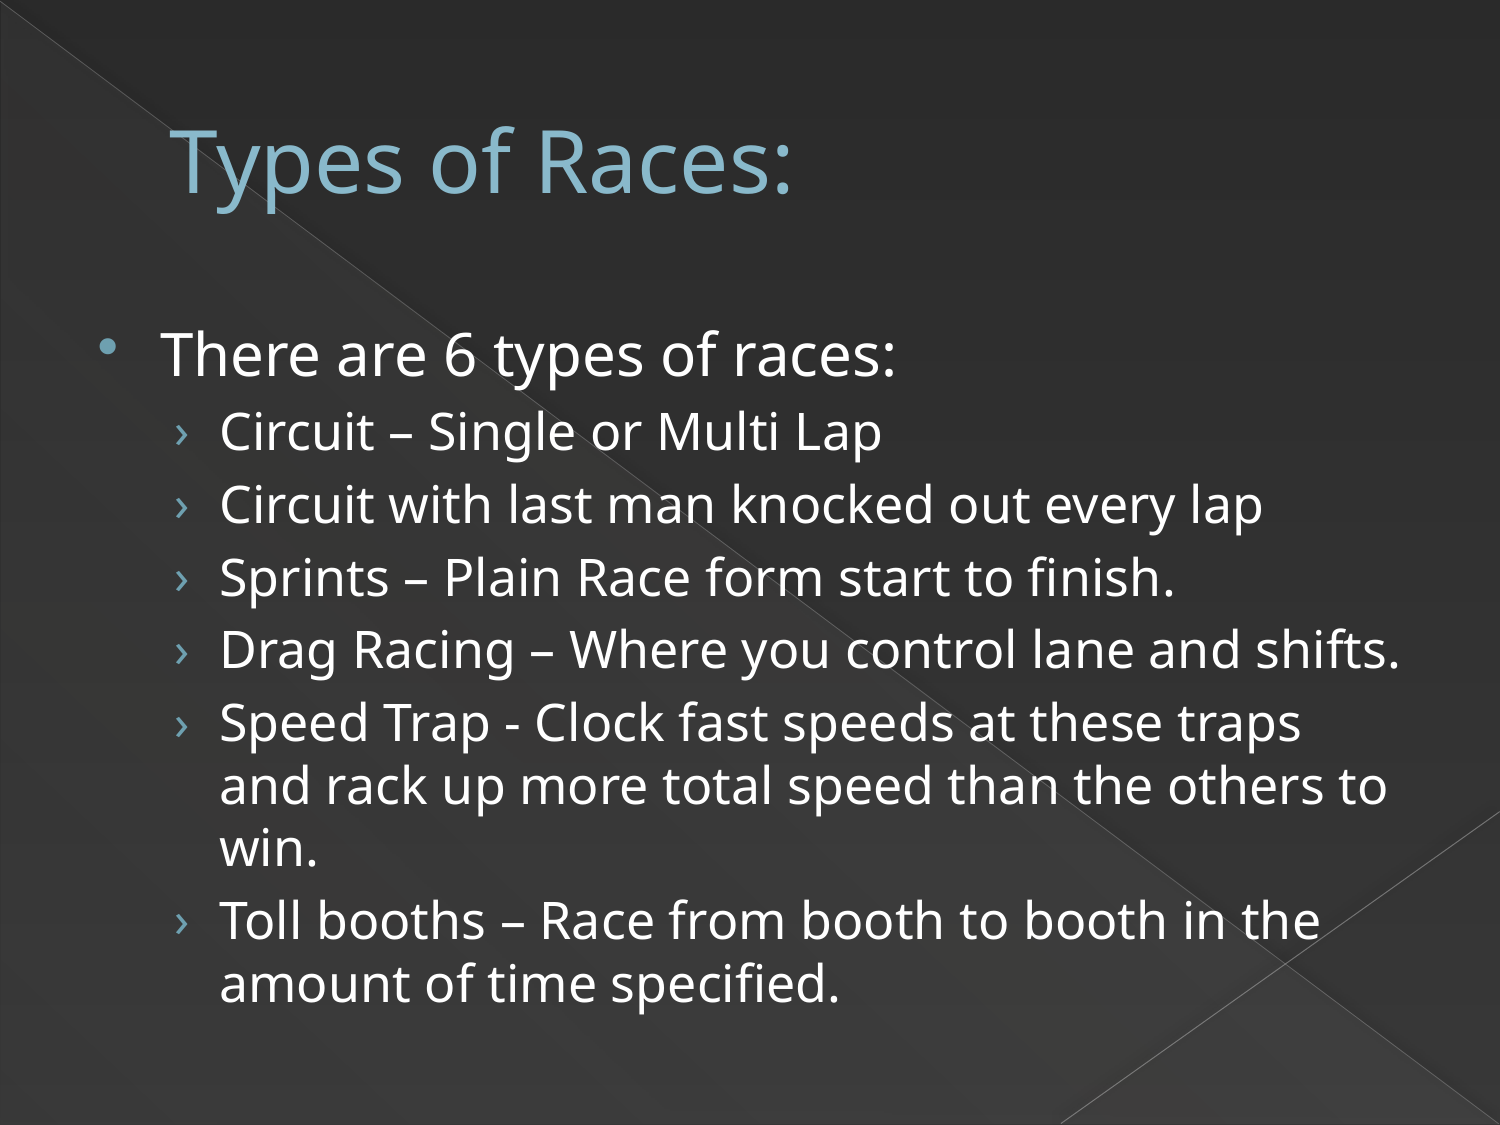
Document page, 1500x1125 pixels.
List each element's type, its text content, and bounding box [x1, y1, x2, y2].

list There are 6 types of races: Circuit – Single or Multi Lap Circuit with last man knocked out every lap Sprints – Plain Race form start to finish. Drag Racing – Where you control lane and shifts. Speed Trap - Clock fast speeds at these traps and rack up more total speed than the others to win. Toll booths – Race from booth to booth in the amount of time specified. [75, 308, 1425, 1059]
title Types of Races: [75, 43, 1425, 274]
